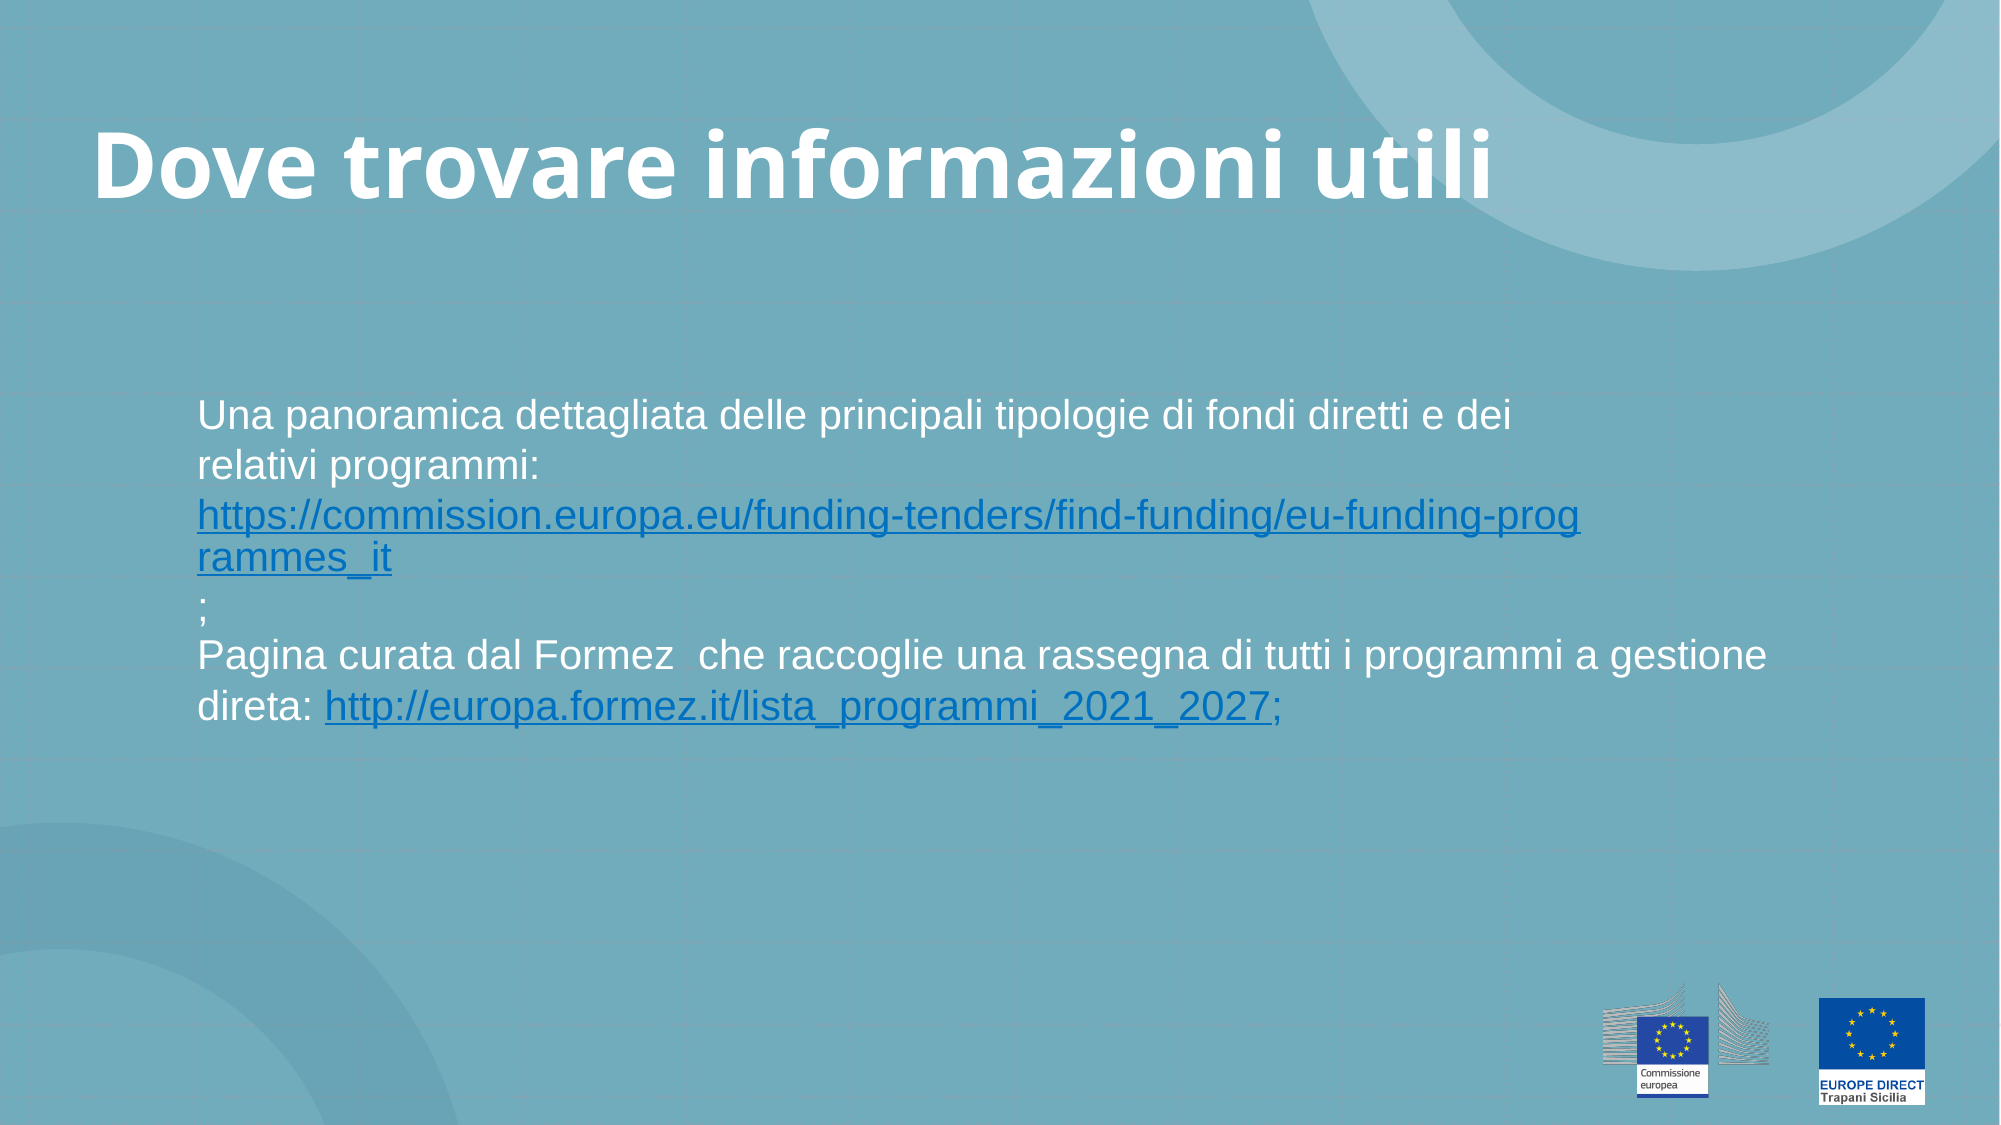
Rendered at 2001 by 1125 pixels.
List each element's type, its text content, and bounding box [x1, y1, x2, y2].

picture [1818, 998, 1925, 1105]
title Dove trovare informazioni utili [75, 59, 1834, 278]
picture [1603, 983, 1769, 1098]
text_box Pagina curata dal Formez che raccoglie una rassegna di tutti i programmi a gestione direta: http://europa.formez.it/lista_programmi_2021_2027; [182, 621, 1819, 836]
text_box Una panoramica dettagliata delle principali tipologie di fondi diretti e dei relativi programmi: https://commission.europa.eu/funding-tenders/find-funding/eu-funding-programmes_it; [182, 380, 1602, 621]
